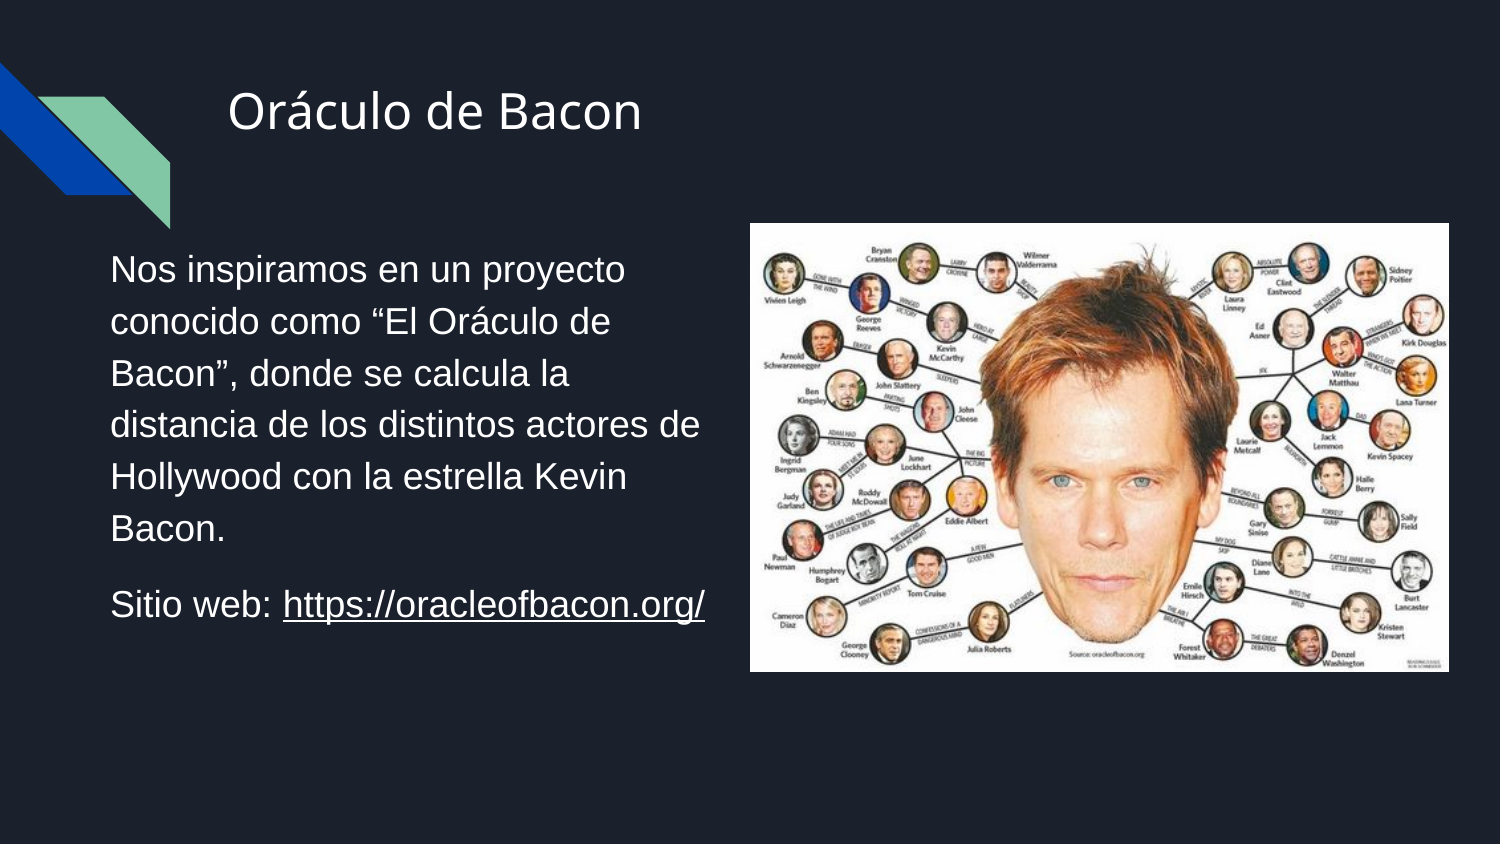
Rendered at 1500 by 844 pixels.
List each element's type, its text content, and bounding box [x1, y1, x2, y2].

picture [749, 223, 1450, 672]
title Oráculo de Bacon [212, 64, 1368, 215]
list Nos inspiramos en un proyecto conocido como “El Oráculo de Bacon”, donde se calcula la distancia de los distintos actores de Hollywood con la estrella Kevin Bacon. Sitio web: https://oracleofbacon.org/ [95, 223, 725, 701]
